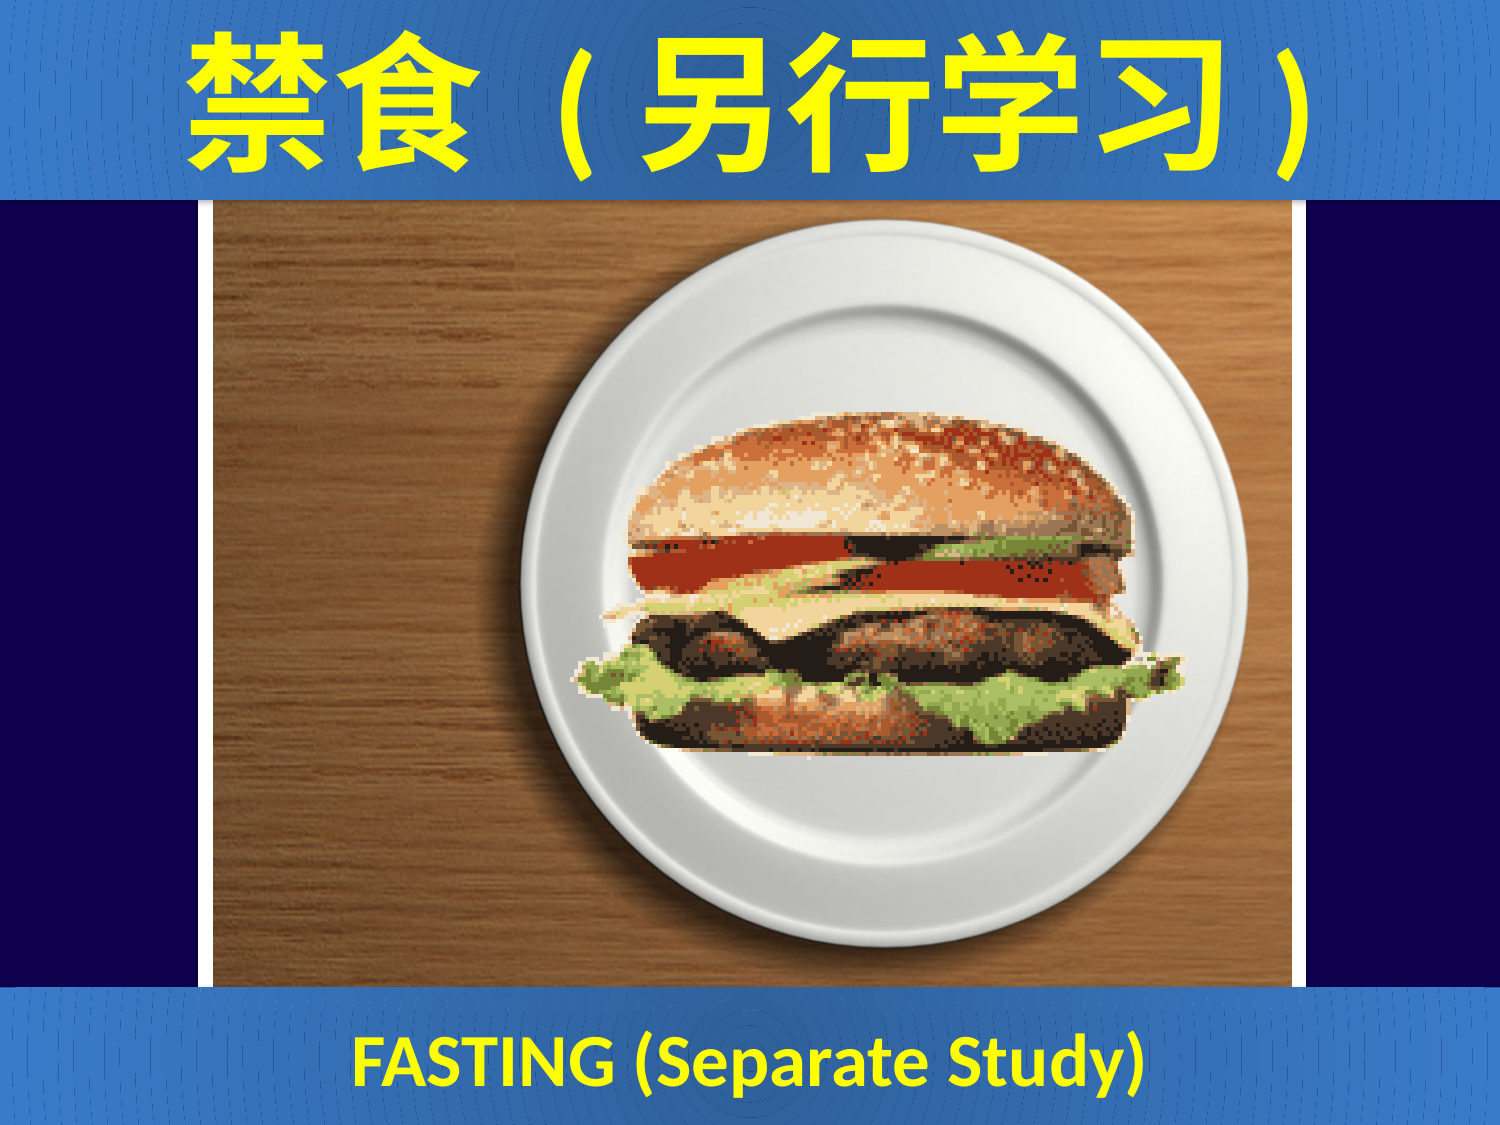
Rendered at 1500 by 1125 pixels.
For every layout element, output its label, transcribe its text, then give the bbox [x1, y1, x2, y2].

picture [212, 187, 1292, 998]
text_box 禁食 (另行学习) [0, 0, 1500, 200]
text_box FASTING (Separate Study) [0, 987, 1500, 1125]
